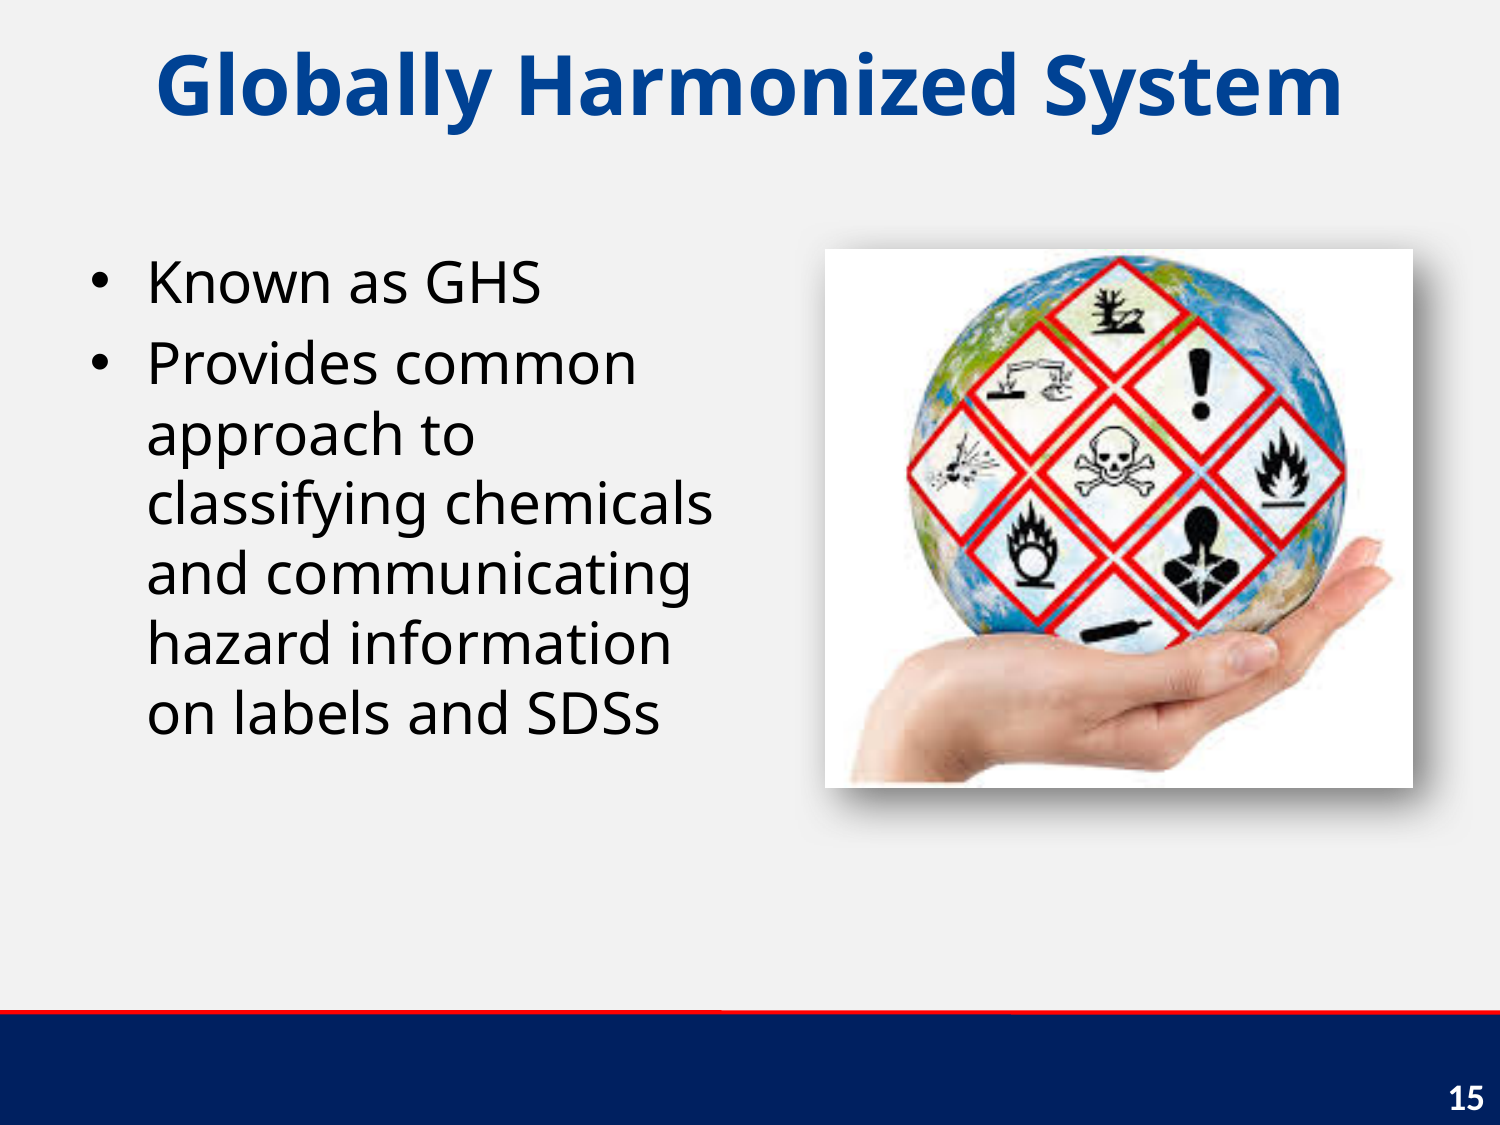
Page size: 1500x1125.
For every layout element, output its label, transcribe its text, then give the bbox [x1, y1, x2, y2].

slide_number 15 [1149, 1065, 1500, 1125]
title Globally Harmonized System [75, 24, 1425, 213]
list Known as GHS Provides common approach to classifying chemicals and communicating hazard information on labels and SDSs [75, 237, 738, 988]
picture [824, 249, 1413, 788]
